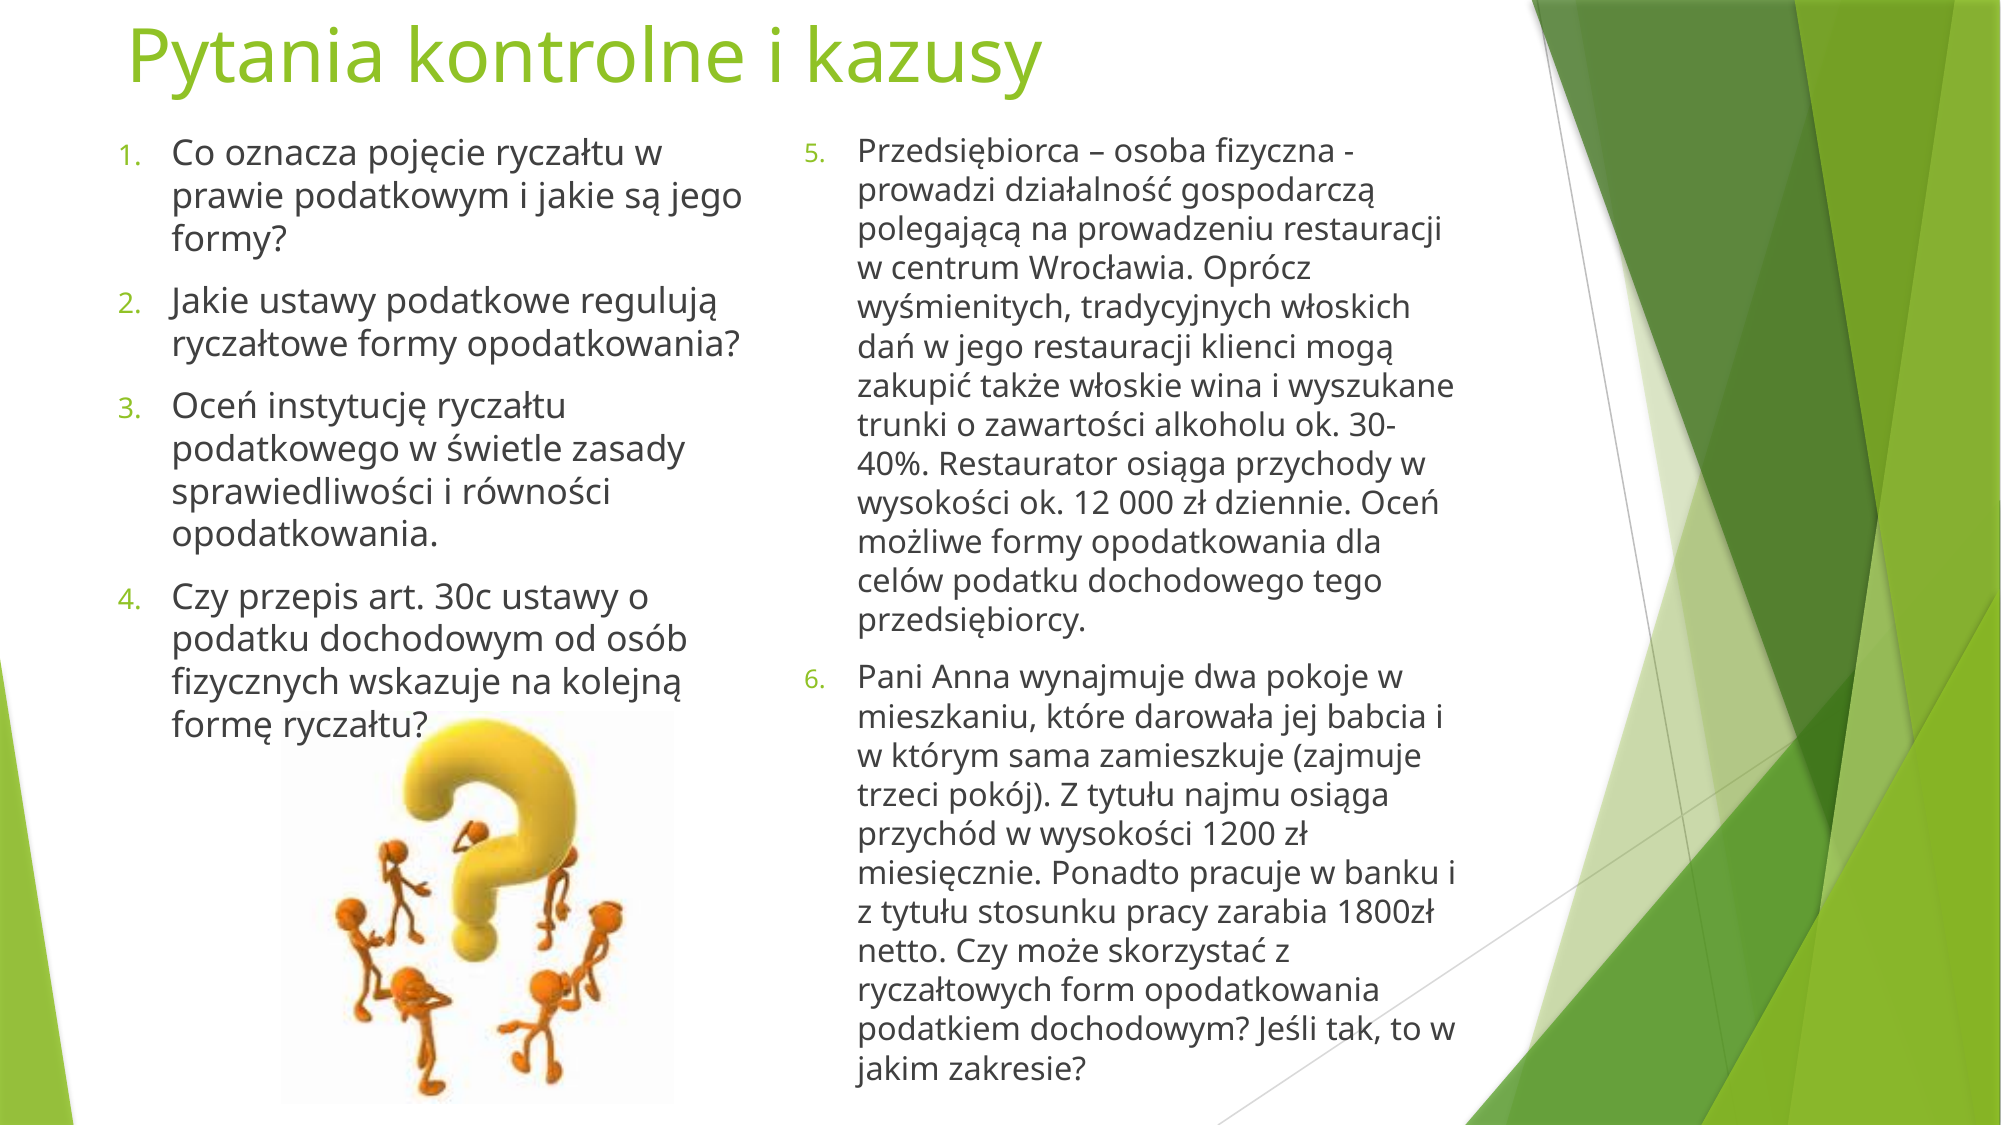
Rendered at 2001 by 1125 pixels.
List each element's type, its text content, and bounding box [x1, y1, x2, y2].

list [281, 711, 674, 1104]
text_box Przedsiębiorca – osoba fizyczna - prowadzi działalność gospodarczą polegającą na prowadzeniu restauracji w centrum Wrocławia. Oprócz wyśmienitych, tradycyjnych włoskich dań w jego restauracji klienci mogą zakupić także włoskie wina i wyszukane trunki o zawartości alkoholu ok. 30-40%. Restaurator osiąga przychody w wysokości ok. 12 000 zł dziennie. Oceń możliwe formy opodatkowania dla celów podatku dochodowego tego przedsiębiorcy. Pani Anna wynajmuje dwa pokoje w mieszkaniu, które darowała jej babcia i w którym sama zamieszkuje (zajmuje trzeci pokój). Z tytułu najmu osiąga przychód w wysokości 1200 zł miesięcznie. Ponadto pracuje w banku i z tytułu stosunku pracy zarabia 1800zł netto. Czy może skorzystać z ryczałtowych form opodatkowania podatkiem dochodowym? Jeśli tak, to w jakim zakresie? [789, 122, 1476, 1125]
list Co oznacza pojęcie ryczałtu w prawie podatkowym i jakie są jego formy? Jakie ustawy podatkowe regulują ryczałtowe formy opodatkowania? Oceń instytucję ryczałtu podatkowego w świetle zasady sprawiedliwości i równości opodatkowania. Czy przepis art. 30c ustawy o podatku dochodowym od osób fizycznych wskazuje na kolejną formę ryczałtu? [102, 122, 789, 760]
title Pytania kontrolne i kazusy [111, 0, 1522, 123]
